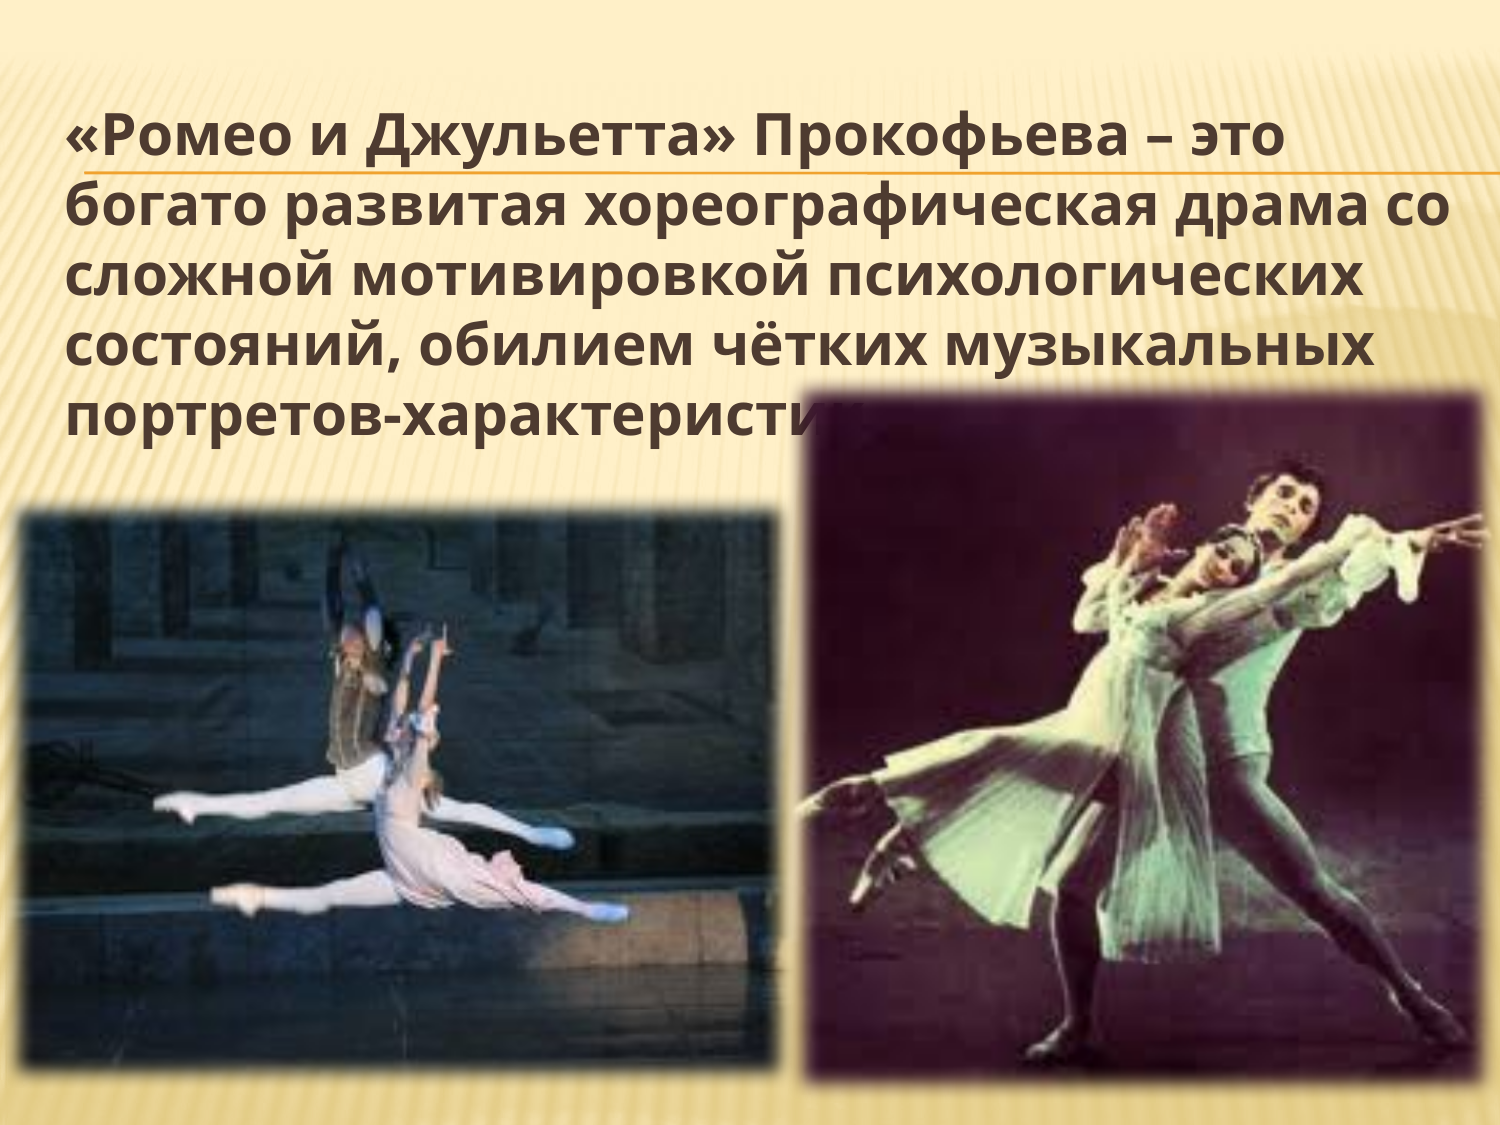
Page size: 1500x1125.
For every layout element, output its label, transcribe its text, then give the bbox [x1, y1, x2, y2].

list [0, 491, 797, 1089]
title «Ромео и Джульетта» Прокофьева – это богато развитая хореографическая драма со сложной мотивировкой психологических состояний, обилием чётких музыкальных портретов-характеристик. [50, 75, 1475, 490]
picture [784, 373, 1500, 1102]
